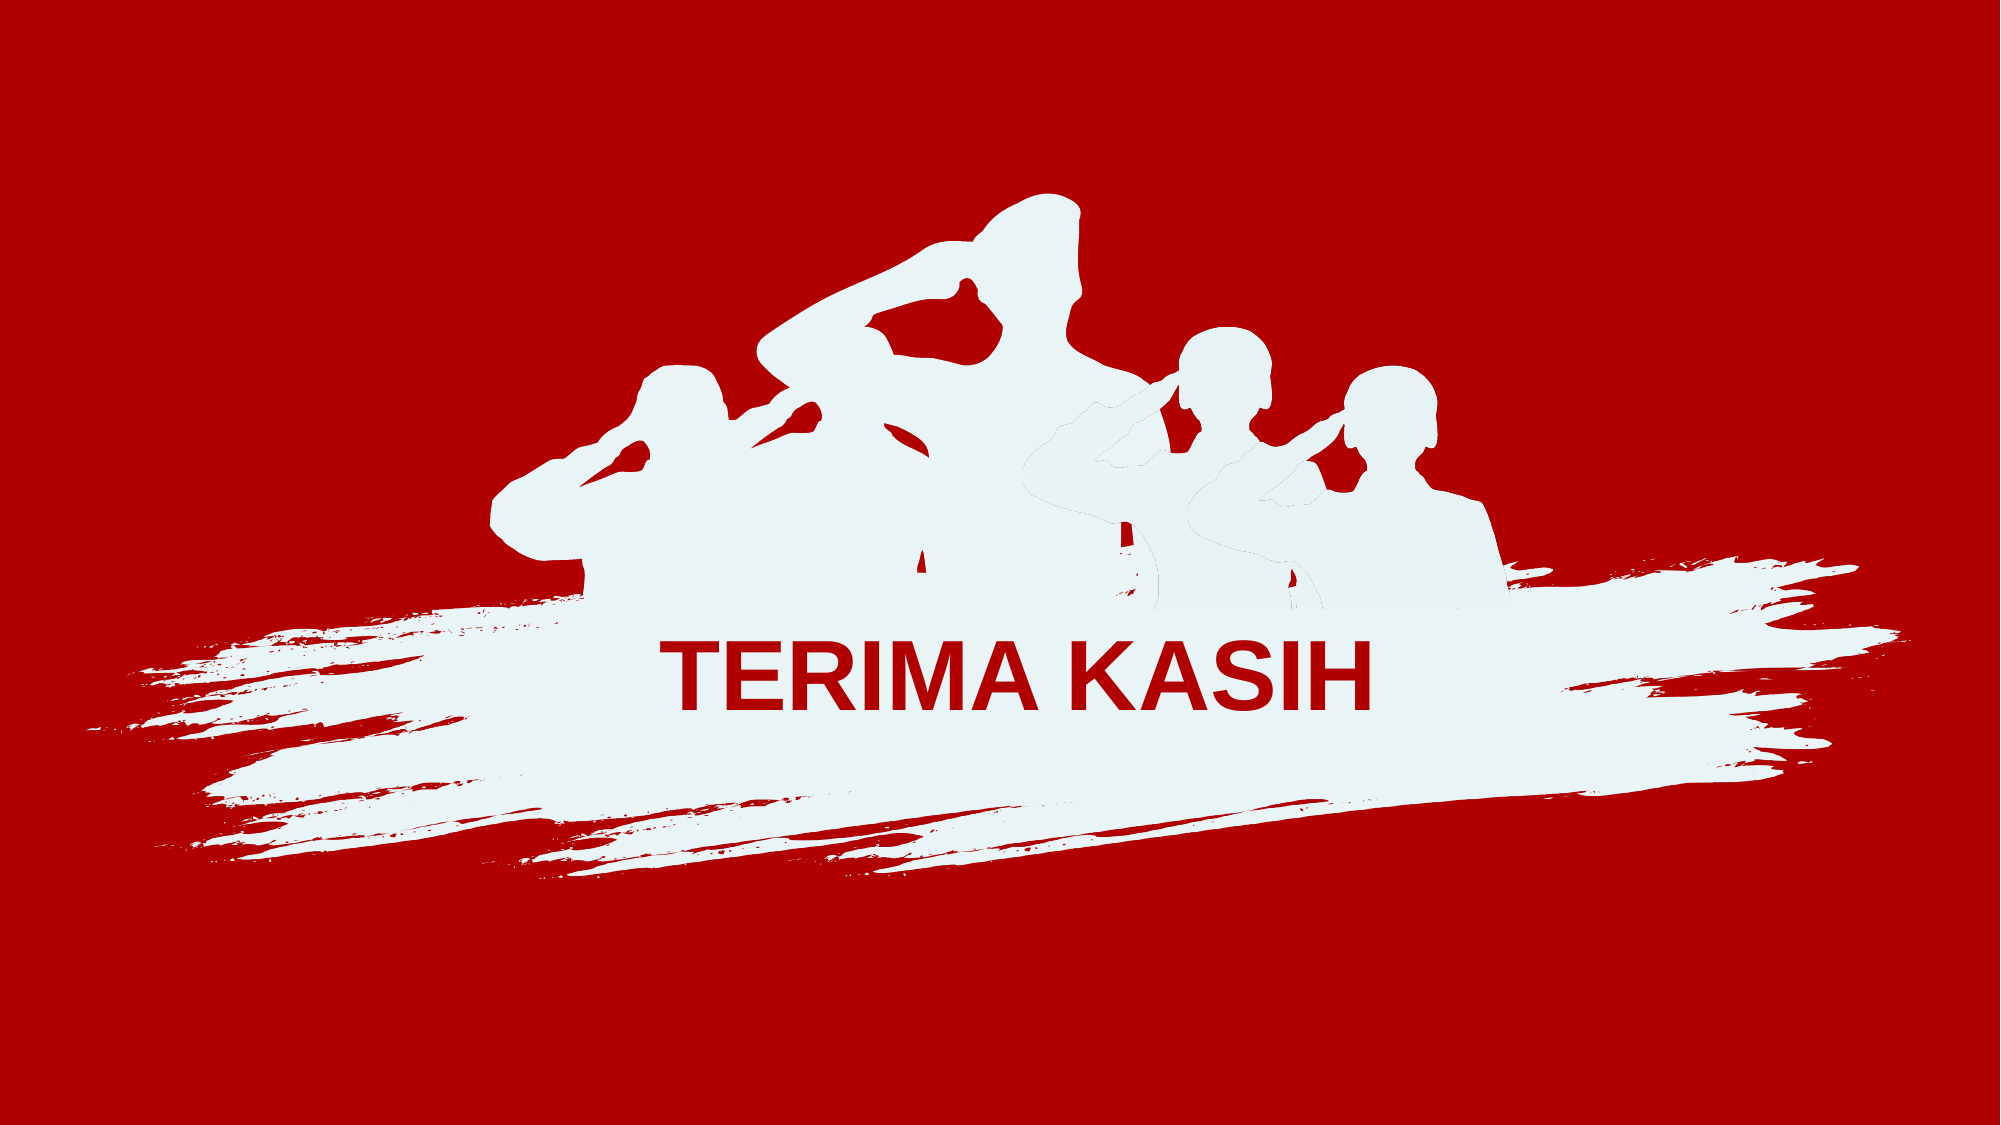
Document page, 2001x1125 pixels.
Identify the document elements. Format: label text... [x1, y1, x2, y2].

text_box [489, 193, 1511, 610]
text_box TERIMA KASIH [644, 610, 1510, 738]
picture [85, 541, 1911, 879]
